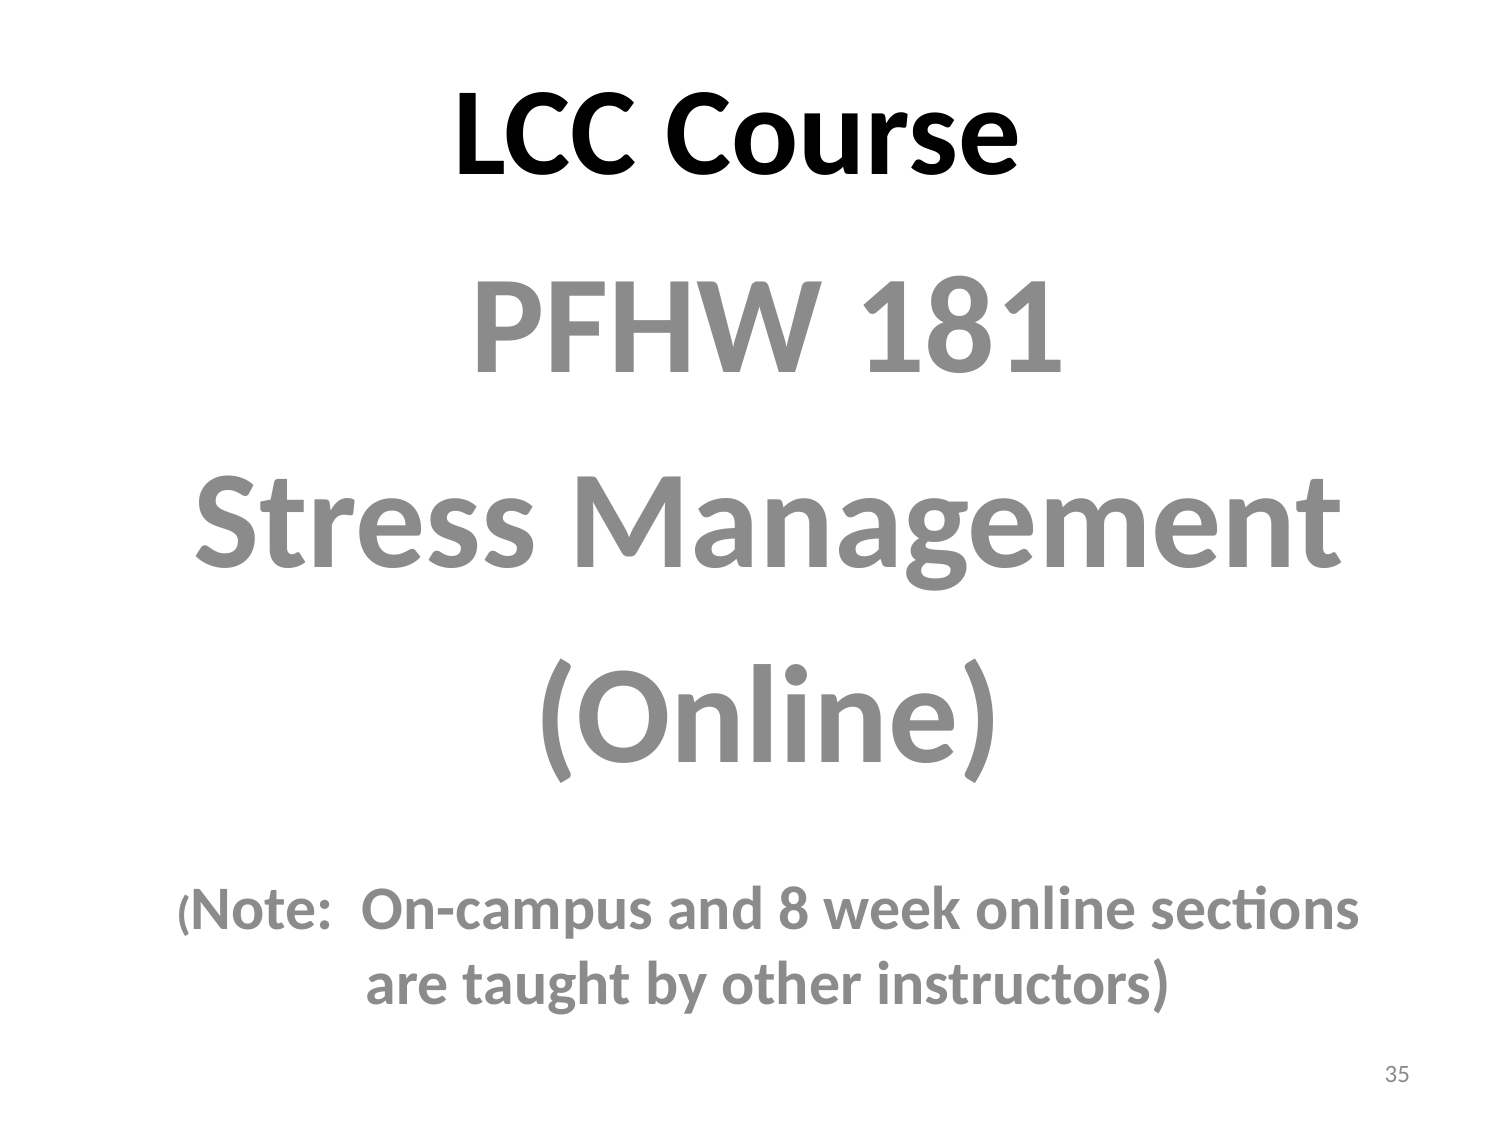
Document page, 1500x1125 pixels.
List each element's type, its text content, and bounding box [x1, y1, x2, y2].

slide_number 35 [1074, 1042, 1425, 1103]
subtitle PFHW 181 Stress Management (Online) (Note: On-campus and 8 week online sections are taught by other instructors) [150, 224, 1388, 1038]
title LCC Course [37, 12, 1438, 238]
